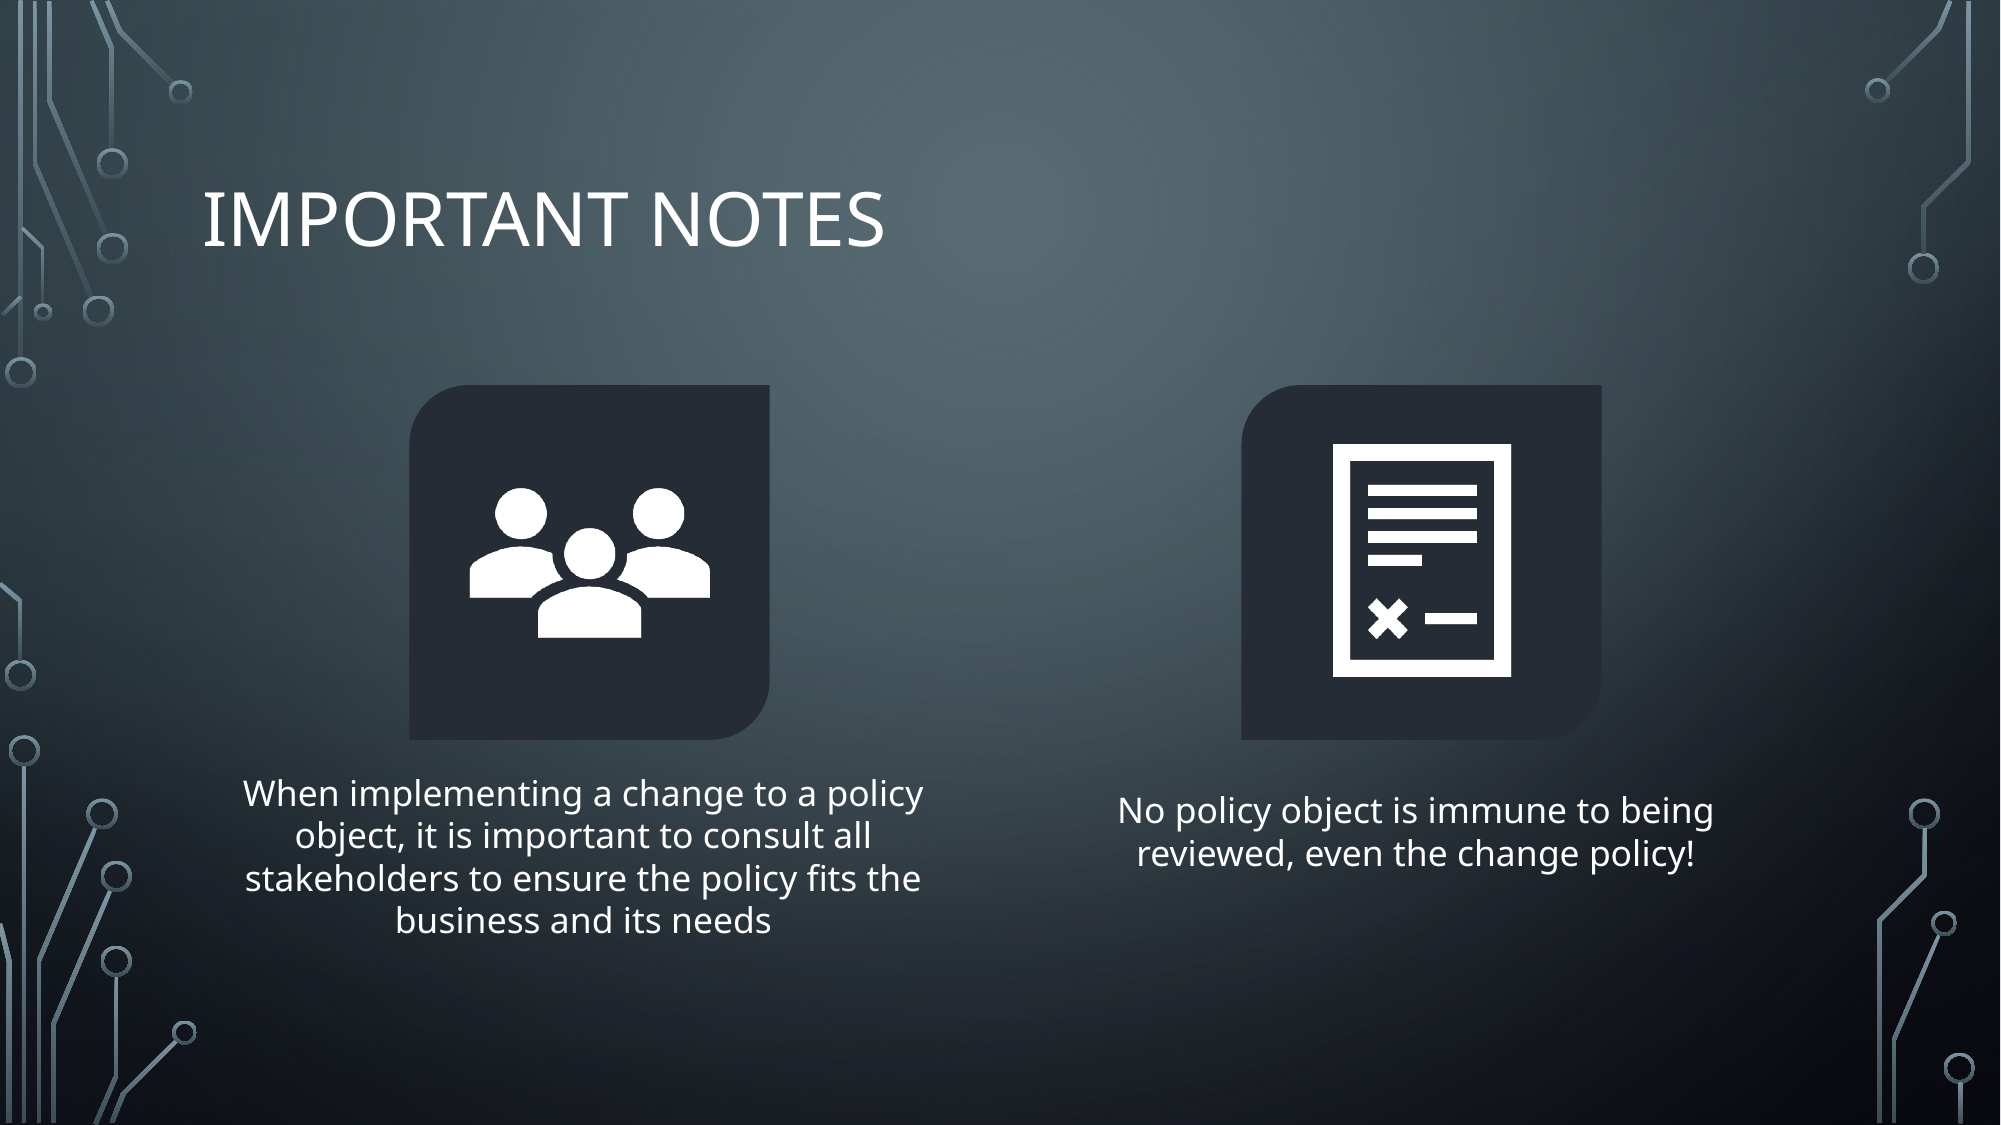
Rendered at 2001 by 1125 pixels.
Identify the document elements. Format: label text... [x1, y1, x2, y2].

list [186, 368, 1813, 951]
title Important notes [187, 101, 1813, 344]
picture [451, 424, 728, 701]
